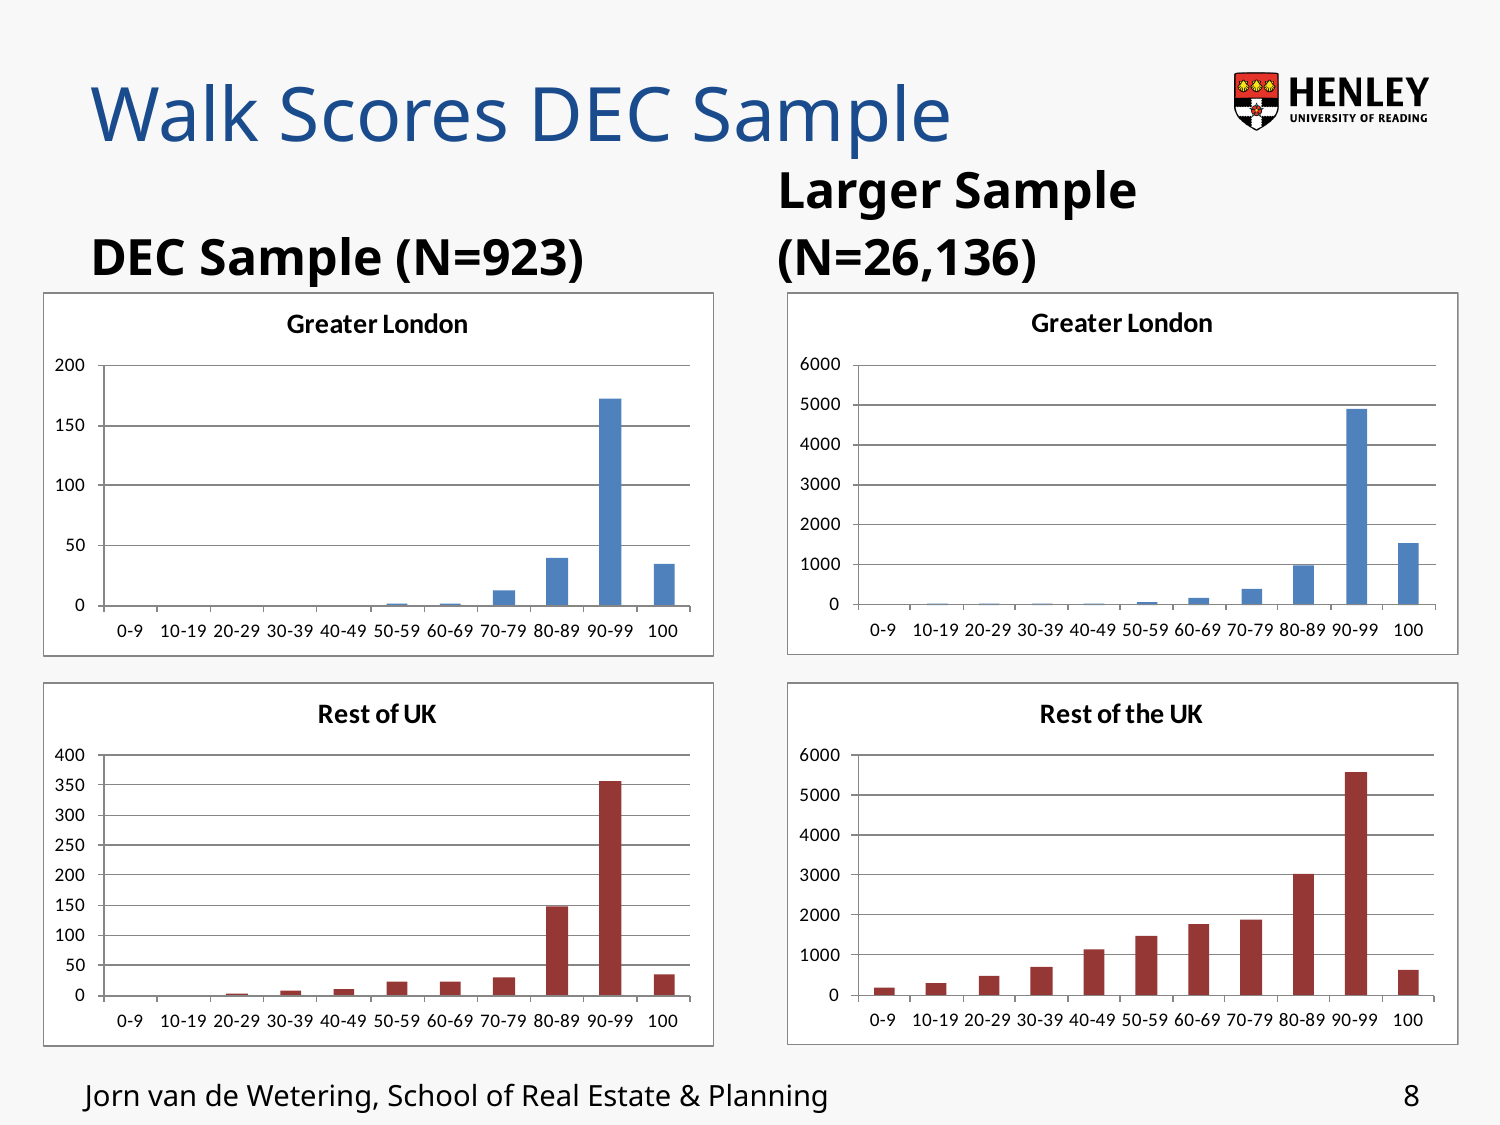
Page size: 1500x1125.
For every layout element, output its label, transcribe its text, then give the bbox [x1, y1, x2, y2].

picture [1234, 71, 1429, 136]
list Larger Sample (N=26,136) [761, 187, 1426, 293]
list DEC Sample (N=923) [74, 187, 738, 293]
picture [41, 680, 715, 1047]
picture [785, 680, 1459, 1046]
picture [785, 290, 1459, 656]
slide_number 8 [1323, 1069, 1436, 1125]
title Walk Scores DEC Sample [74, 44, 1219, 165]
picture [41, 290, 715, 658]
